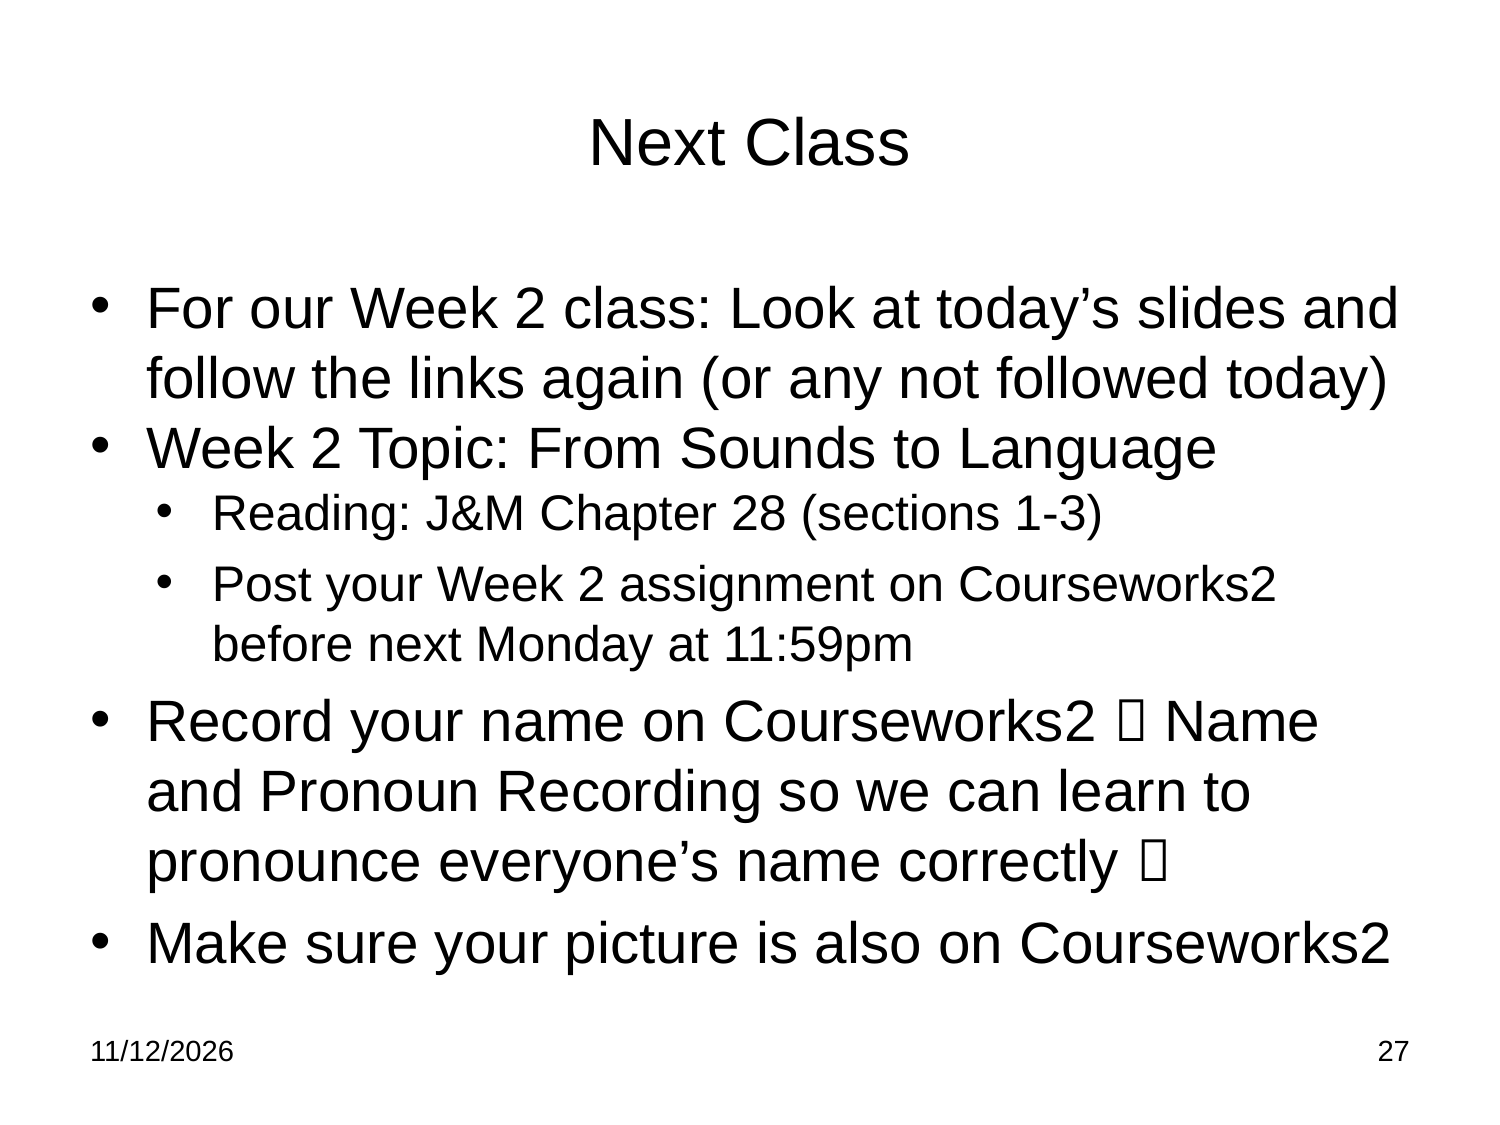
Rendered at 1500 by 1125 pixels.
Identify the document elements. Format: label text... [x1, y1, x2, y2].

list For our Week 2 class: Look at today’s slides and follow the links again (or any not followed today) Week 2 Topic: From Sounds to Language Reading: J&M Chapter 28 (sections 1-3) Post your Week 2 assignment on Courseworks2 before next Monday at 11:59pm Record your name on Courseworks2  Name and Pronoun Recording so we can learn to pronounce everyone’s name correctly  Make sure your picture is also on Courseworks2 [75, 262, 1425, 1005]
title Next Class [75, 45, 1425, 233]
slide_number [75, 1024, 425, 1103]
slide_number 27 [1074, 1024, 1425, 1103]
